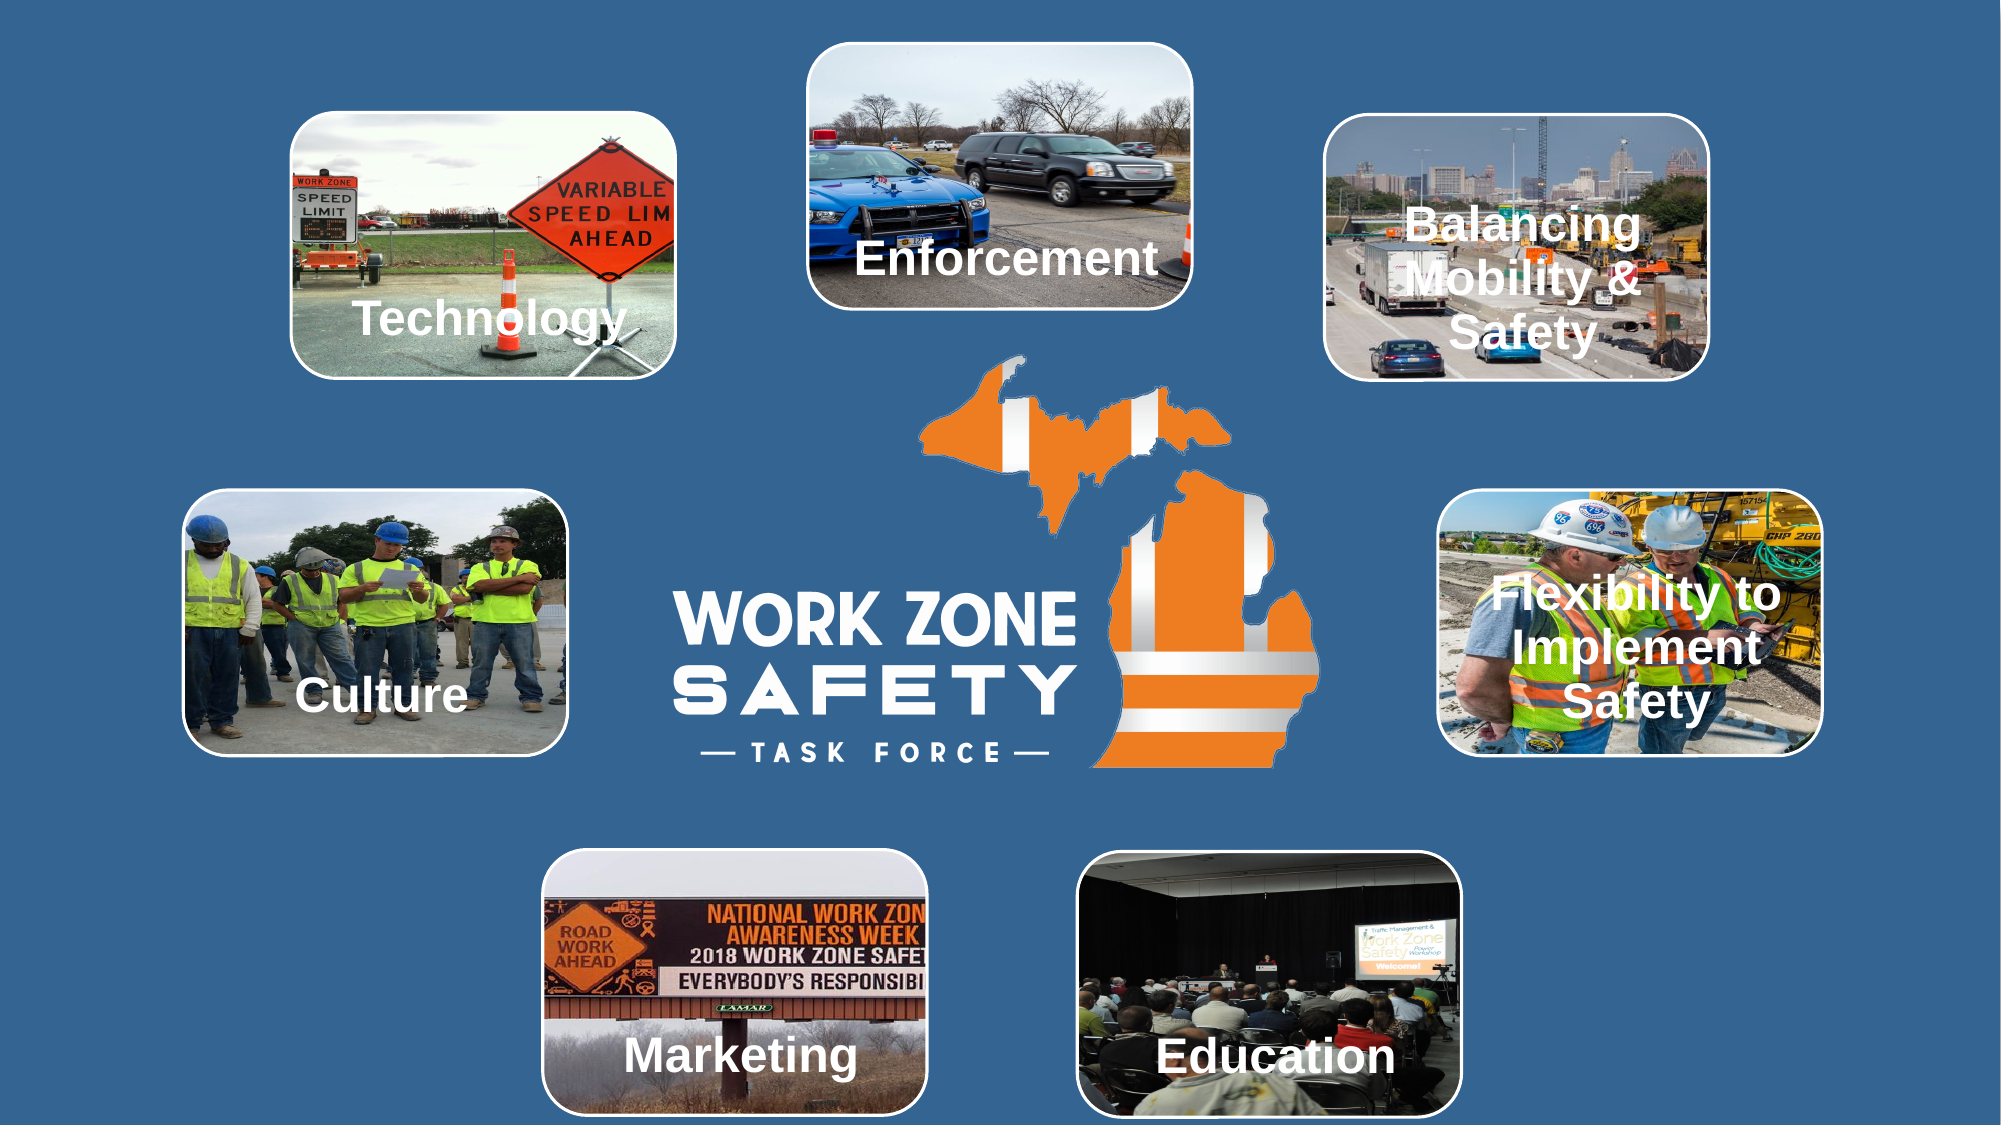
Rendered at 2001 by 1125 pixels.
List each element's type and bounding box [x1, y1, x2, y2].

picture [621, 317, 1378, 808]
text_box [0, 0, 2000, 1125]
